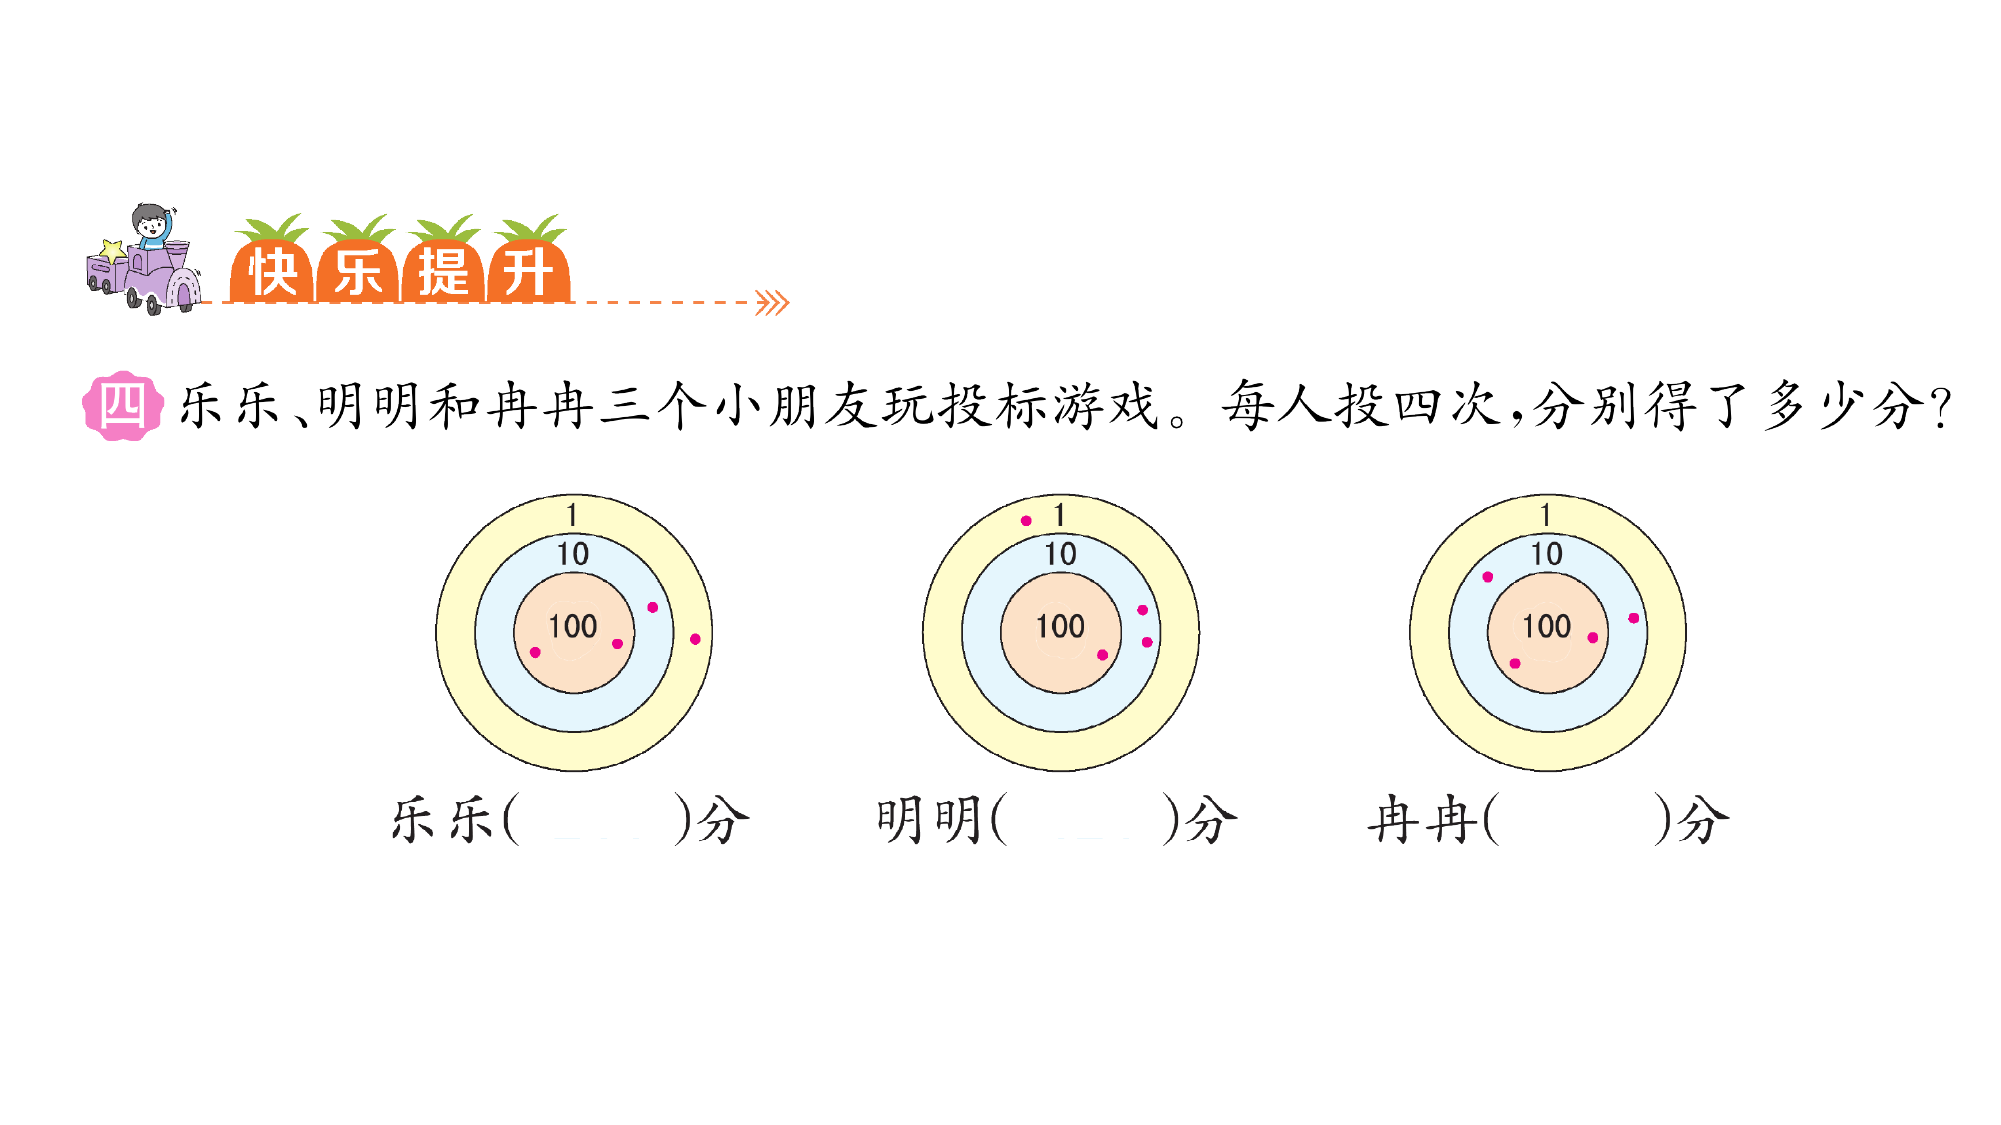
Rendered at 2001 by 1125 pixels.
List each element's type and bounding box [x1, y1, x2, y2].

picture [78, 148, 1969, 889]
